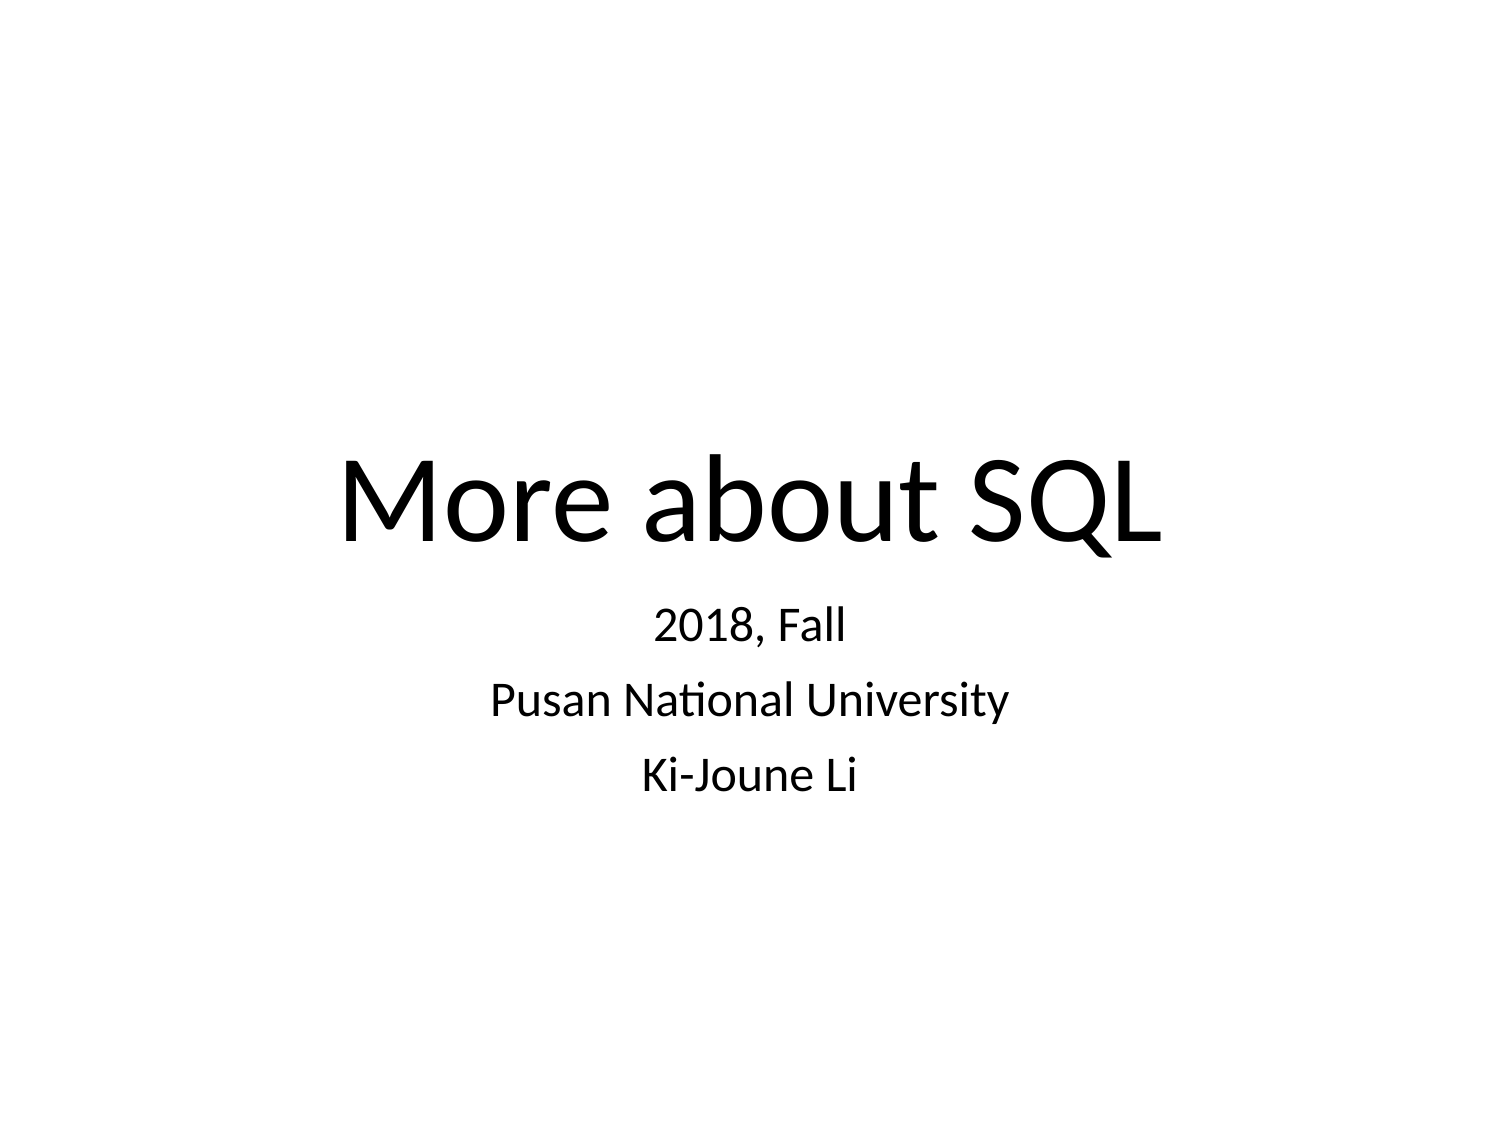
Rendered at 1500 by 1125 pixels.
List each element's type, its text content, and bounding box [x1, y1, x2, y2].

subtitle 2018, Fall Pusan National University Ki-Joune Li [187, 590, 1313, 863]
title More about SQL [112, 184, 1388, 576]
